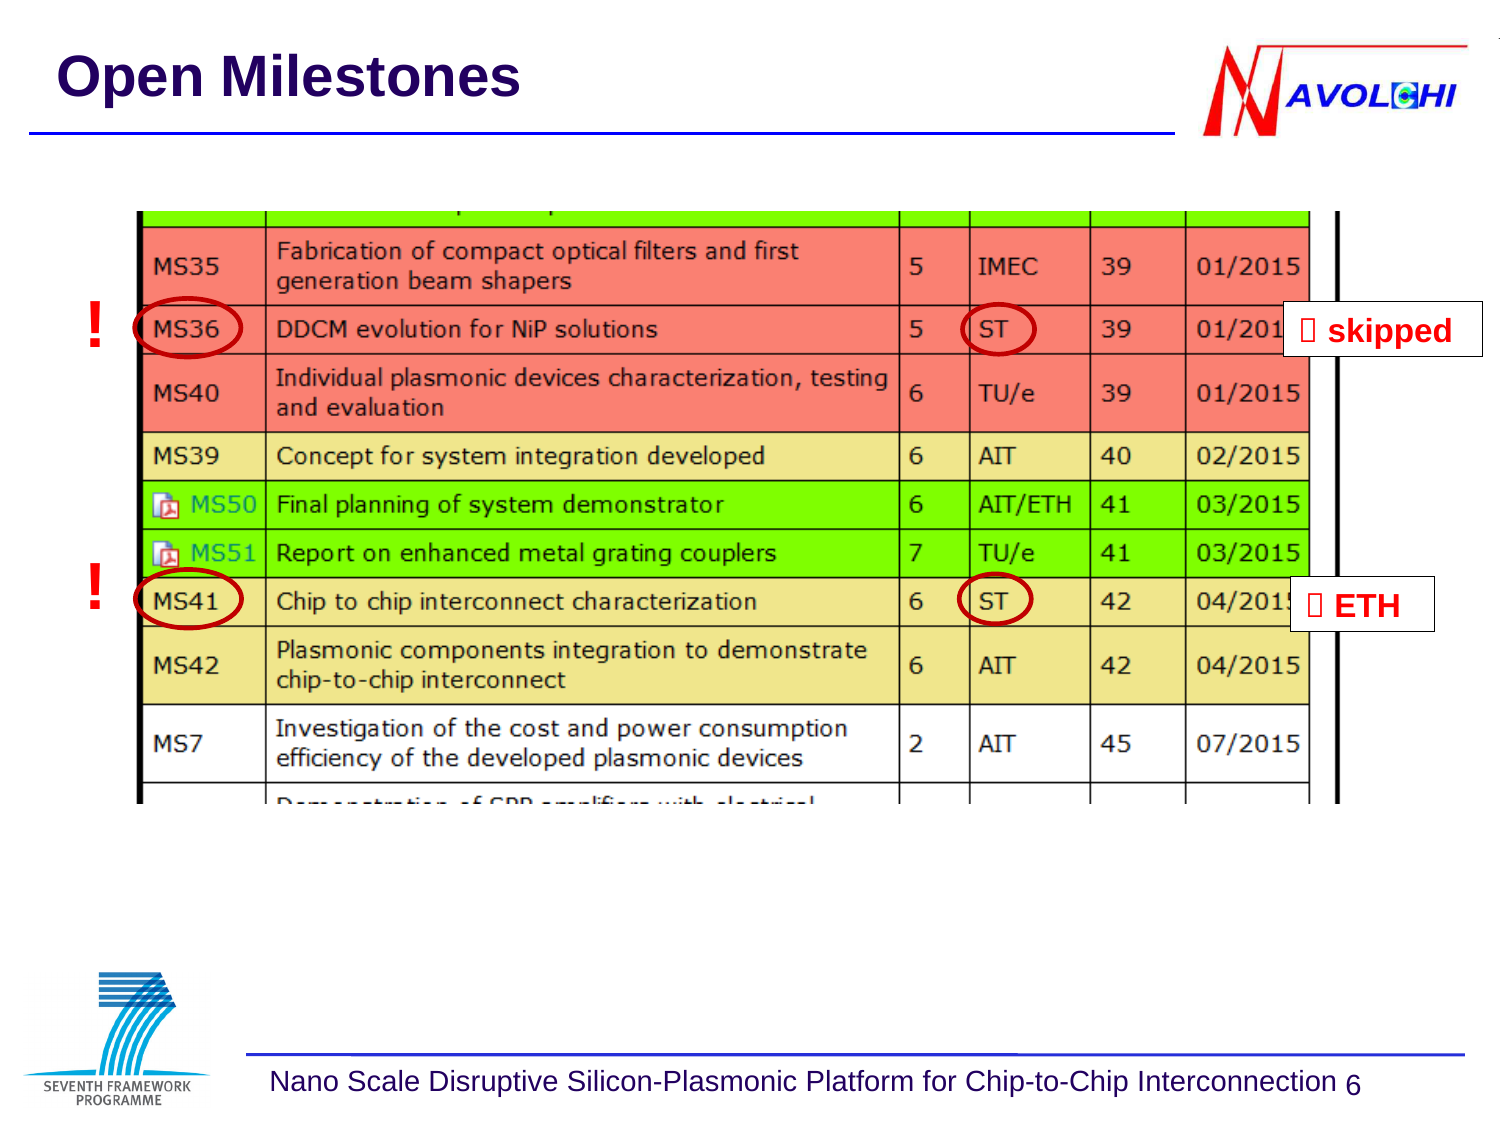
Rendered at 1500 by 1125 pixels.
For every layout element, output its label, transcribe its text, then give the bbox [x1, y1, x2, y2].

text_box  ETH [1367, 576, 1435, 632]
text_box ! [70, 535, 118, 630]
picture [123, 211, 1362, 804]
picture [23, 972, 211, 1108]
text_box ! [70, 273, 118, 368]
text_box Open Milestones [41, 30, 1270, 116]
text_box  skipped [1367, 301, 1483, 357]
picture [1175, 38, 1500, 147]
